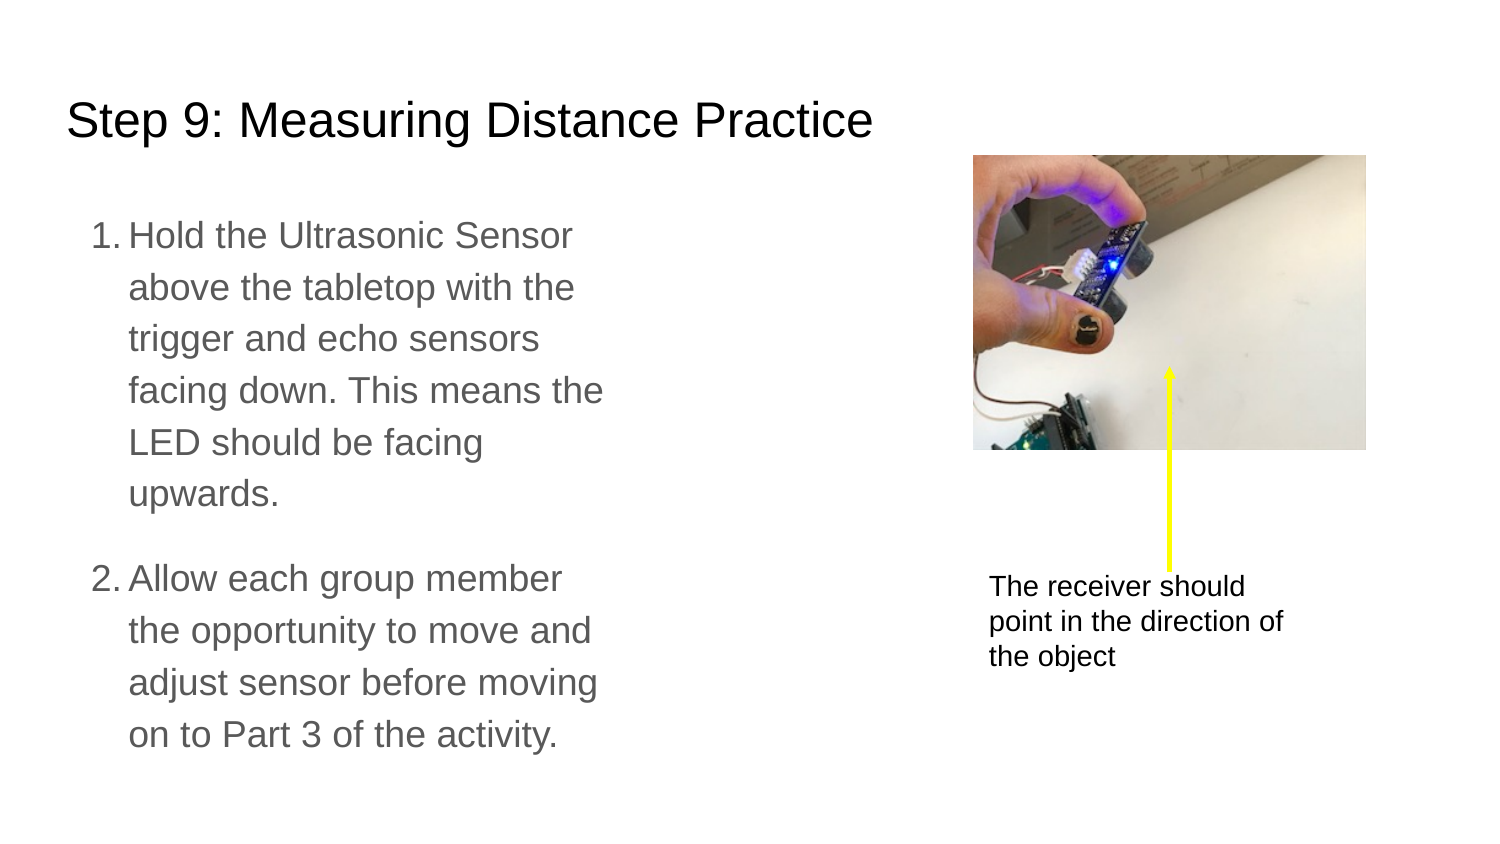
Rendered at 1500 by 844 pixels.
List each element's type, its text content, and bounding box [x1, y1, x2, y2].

text_box The receiver should point in the direction of the object [973, 552, 1327, 688]
picture [973, 155, 1366, 450]
title Step 9: Measuring Distance Practice [51, 72, 1449, 167]
list Hold the Ultrasonic Sensor above the tabletop with the trigger and echo sensors facing down. This means the LED should be facing upwards. Allow each group member the opportunity to move and adjust sensor before moving on to Part 3 of the activity. [38, 189, 625, 750]
